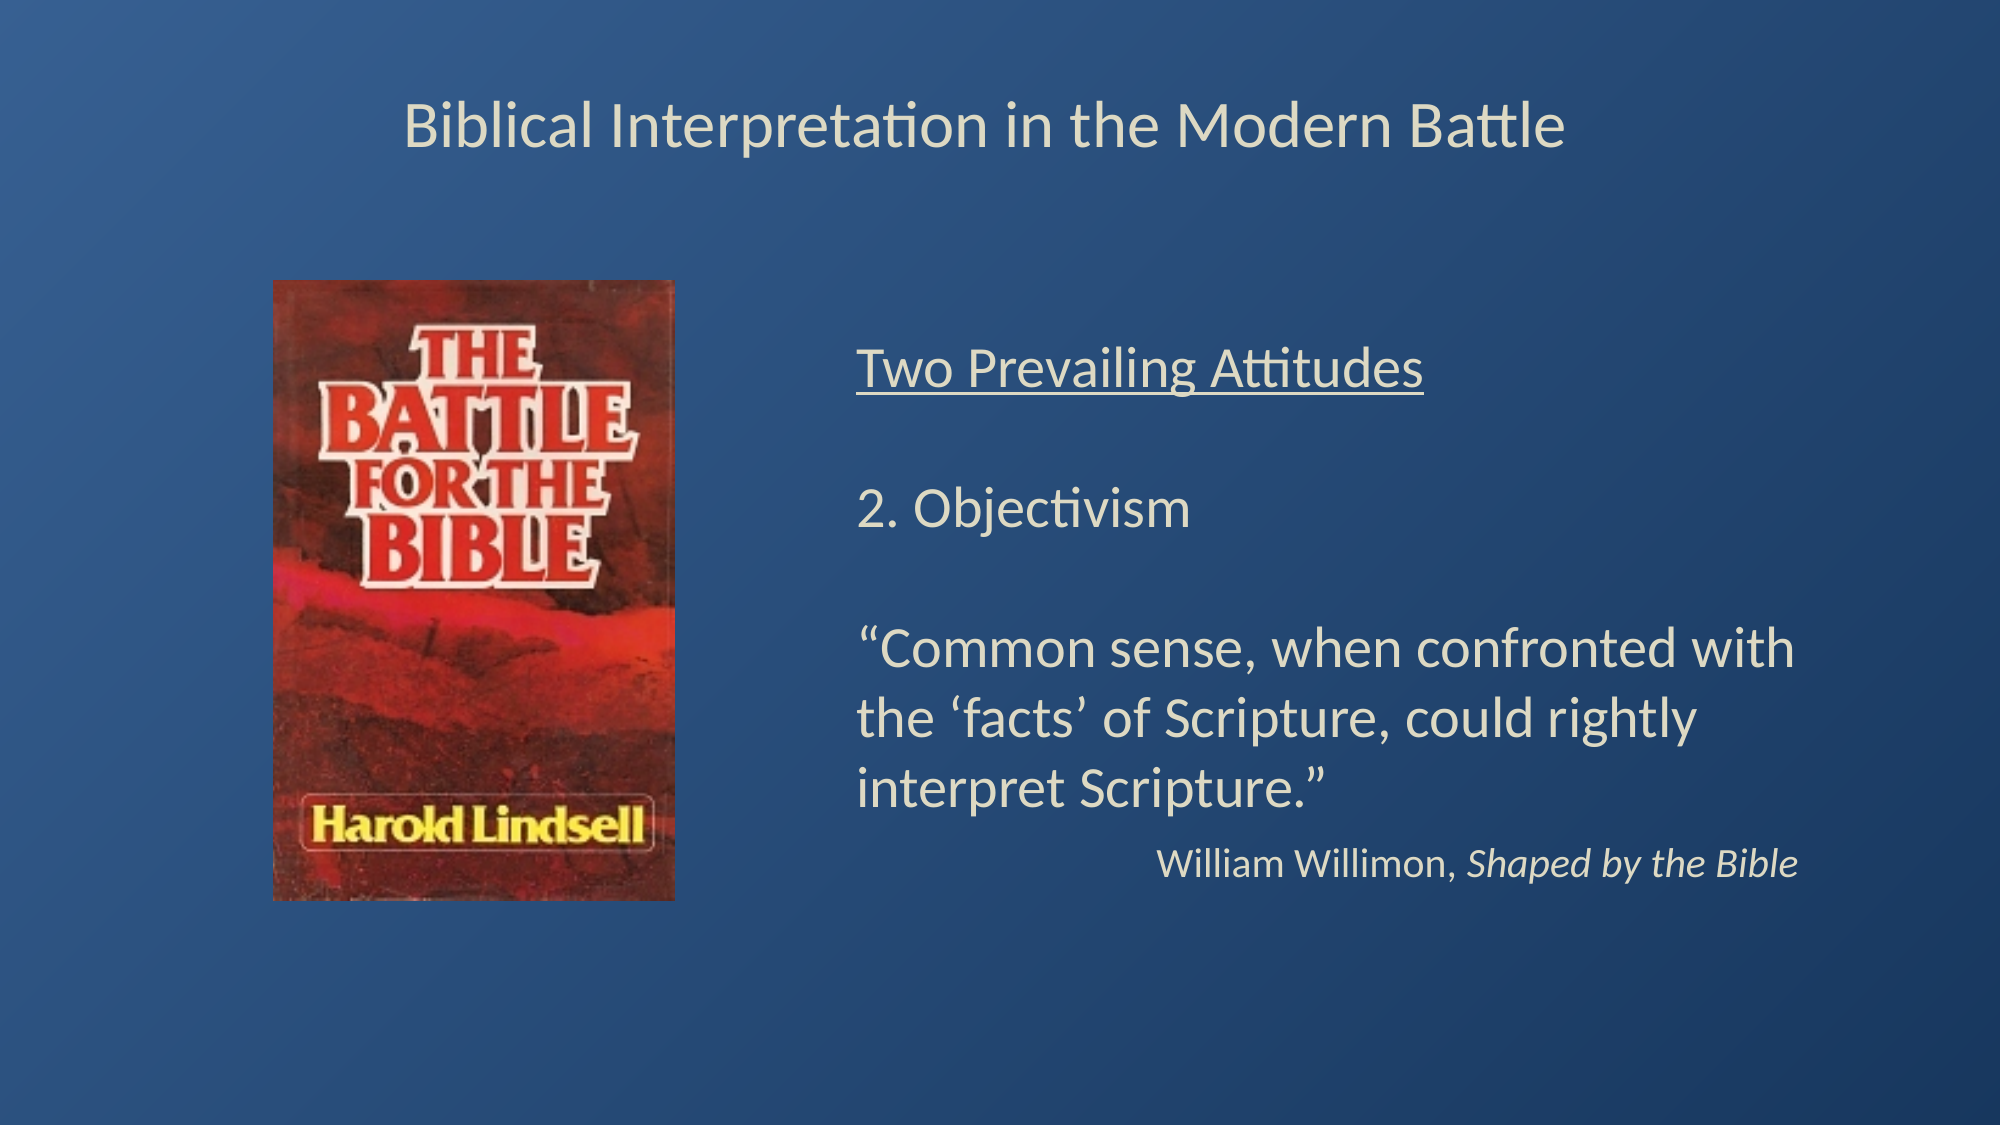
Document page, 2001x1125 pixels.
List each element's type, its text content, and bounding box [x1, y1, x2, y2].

picture [272, 280, 675, 901]
text_box Two Prevailing Attitudes 2. Objectivism “Common sense, when confronted with the ‘facts’ of Scripture, could rightly interpret Scripture.” William Willimon, Shaped by the Bible [841, 322, 1837, 897]
text_box Biblical Interpretation in the Modern Battle [376, 73, 1595, 168]
